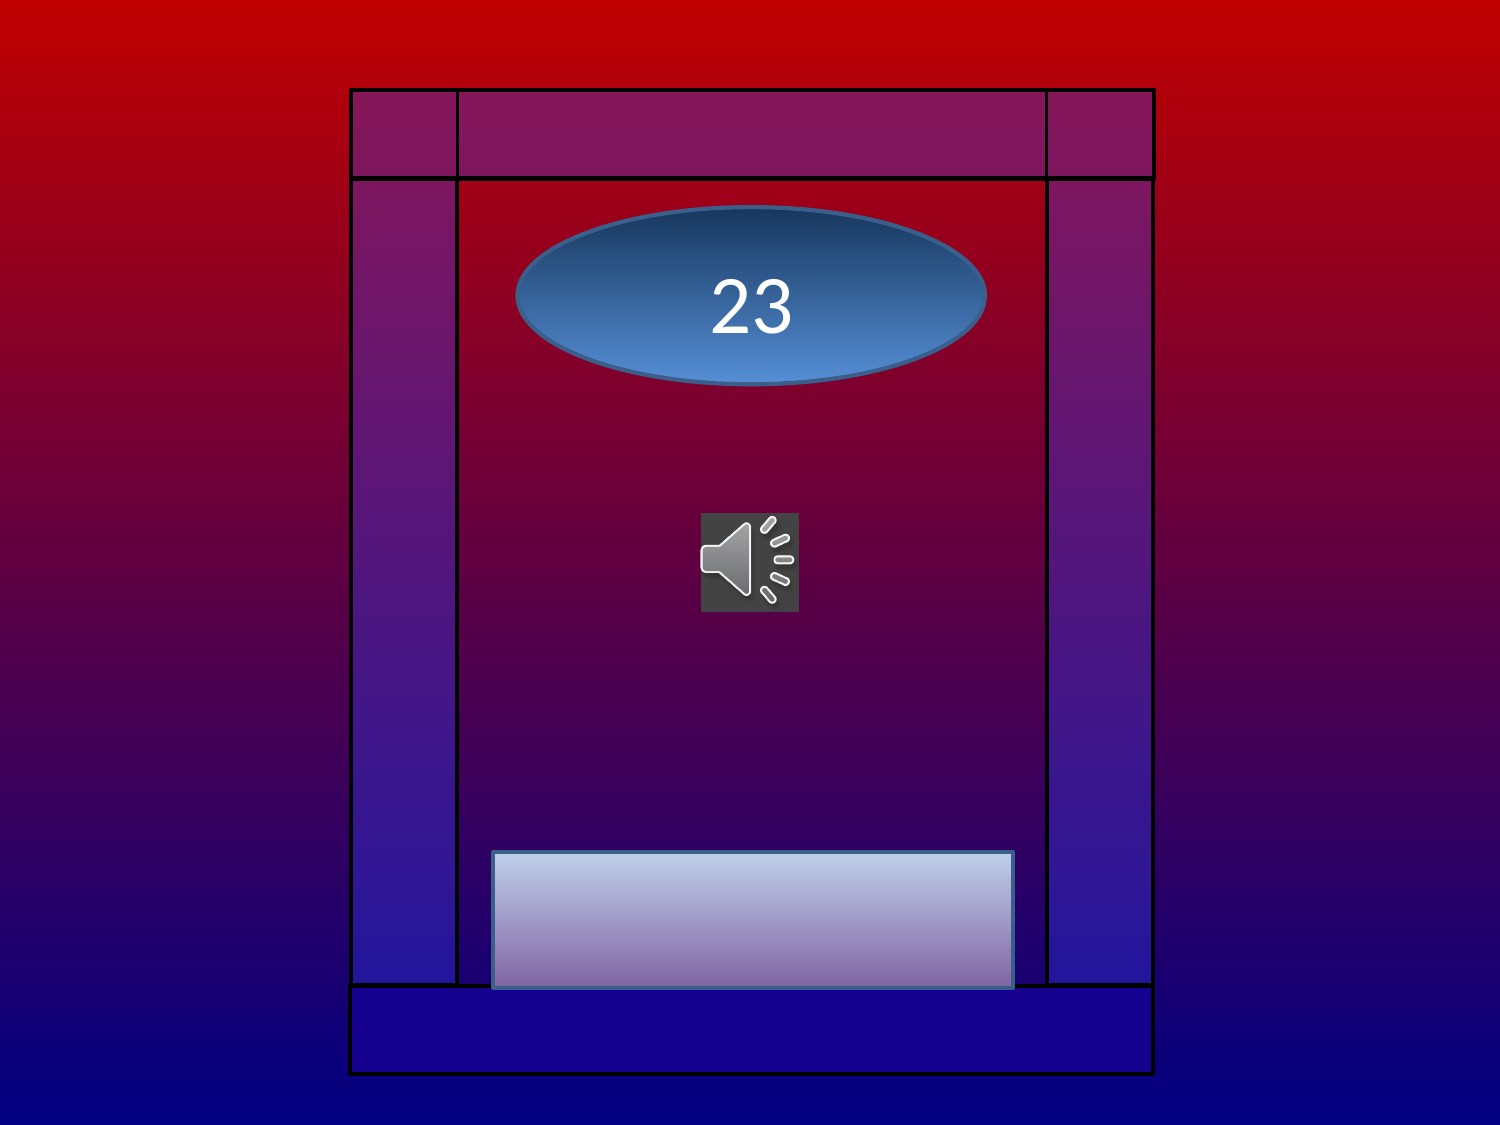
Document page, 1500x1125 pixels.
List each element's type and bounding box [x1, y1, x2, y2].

picture [699, 512, 801, 613]
text_box [348, 984, 1155, 1076]
text_box [1045, 181, 1155, 987]
text_box [349, 88, 1046, 181]
text_box [517, 206, 986, 385]
text_box [491, 850, 1015, 990]
text_box [1048, 88, 1156, 181]
text_box [349, 181, 459, 987]
